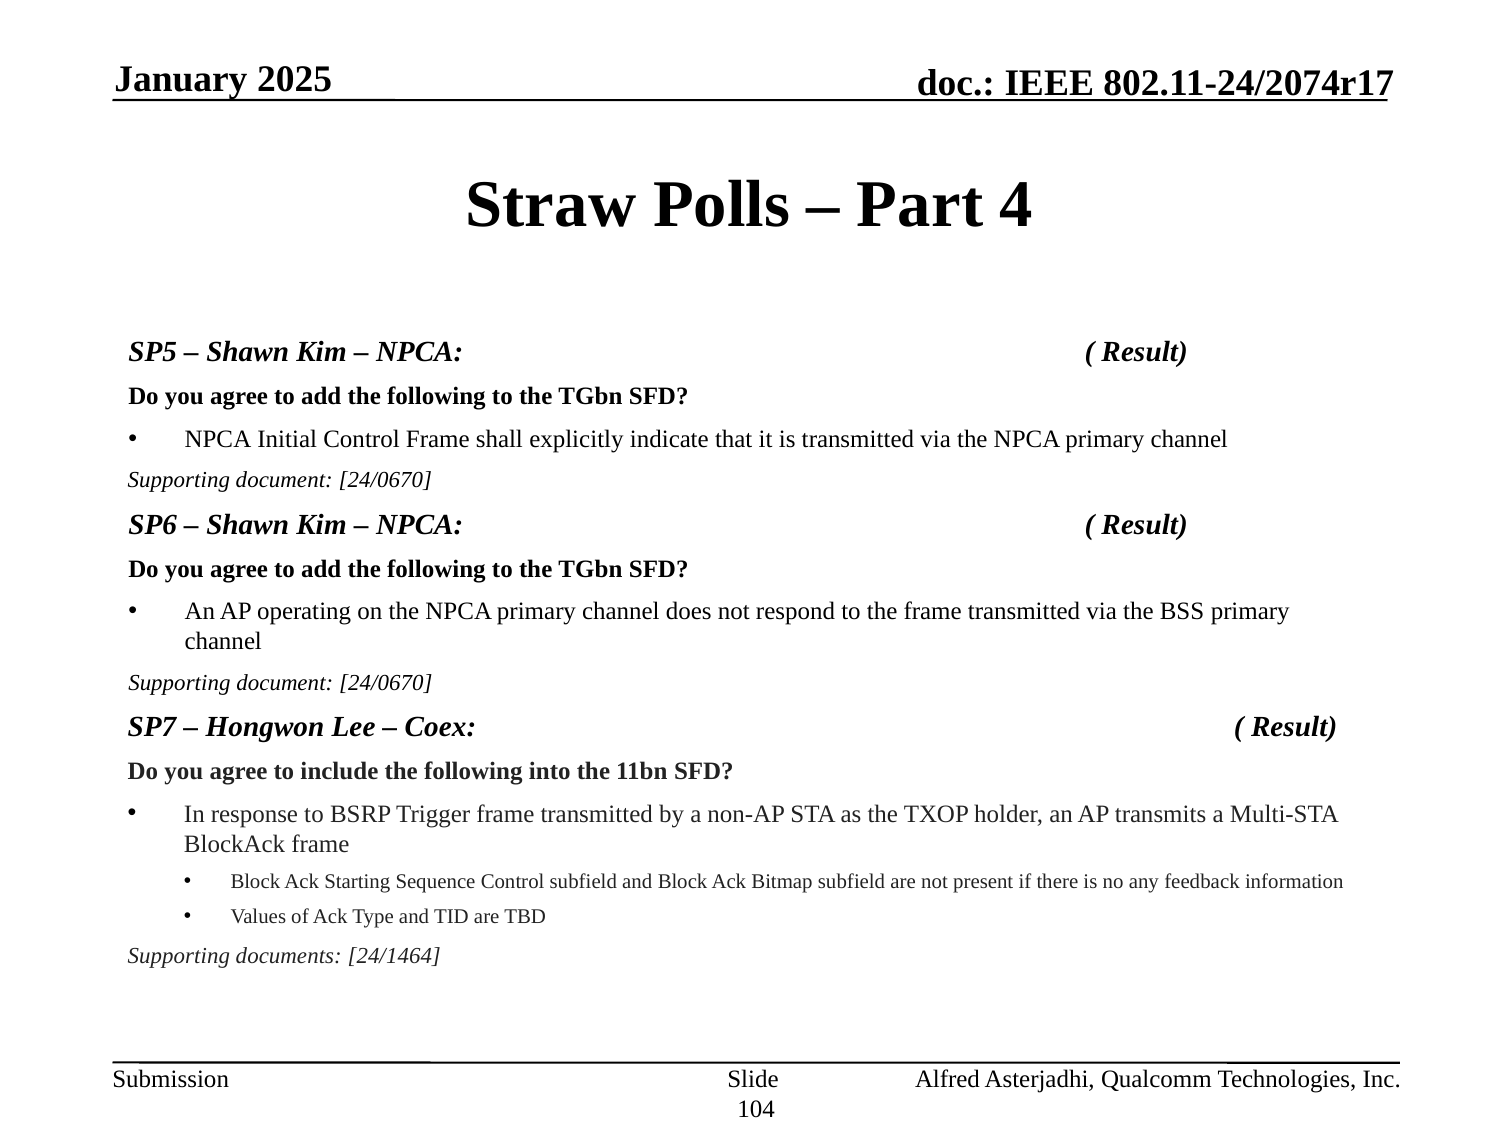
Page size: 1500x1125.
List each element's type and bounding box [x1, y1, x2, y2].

slide_number [712, 1061, 800, 1123]
title [112, 112, 1388, 288]
list [112, 324, 1388, 1000]
slide_number [114, 54, 423, 100]
footer [878, 1061, 1402, 1093]
